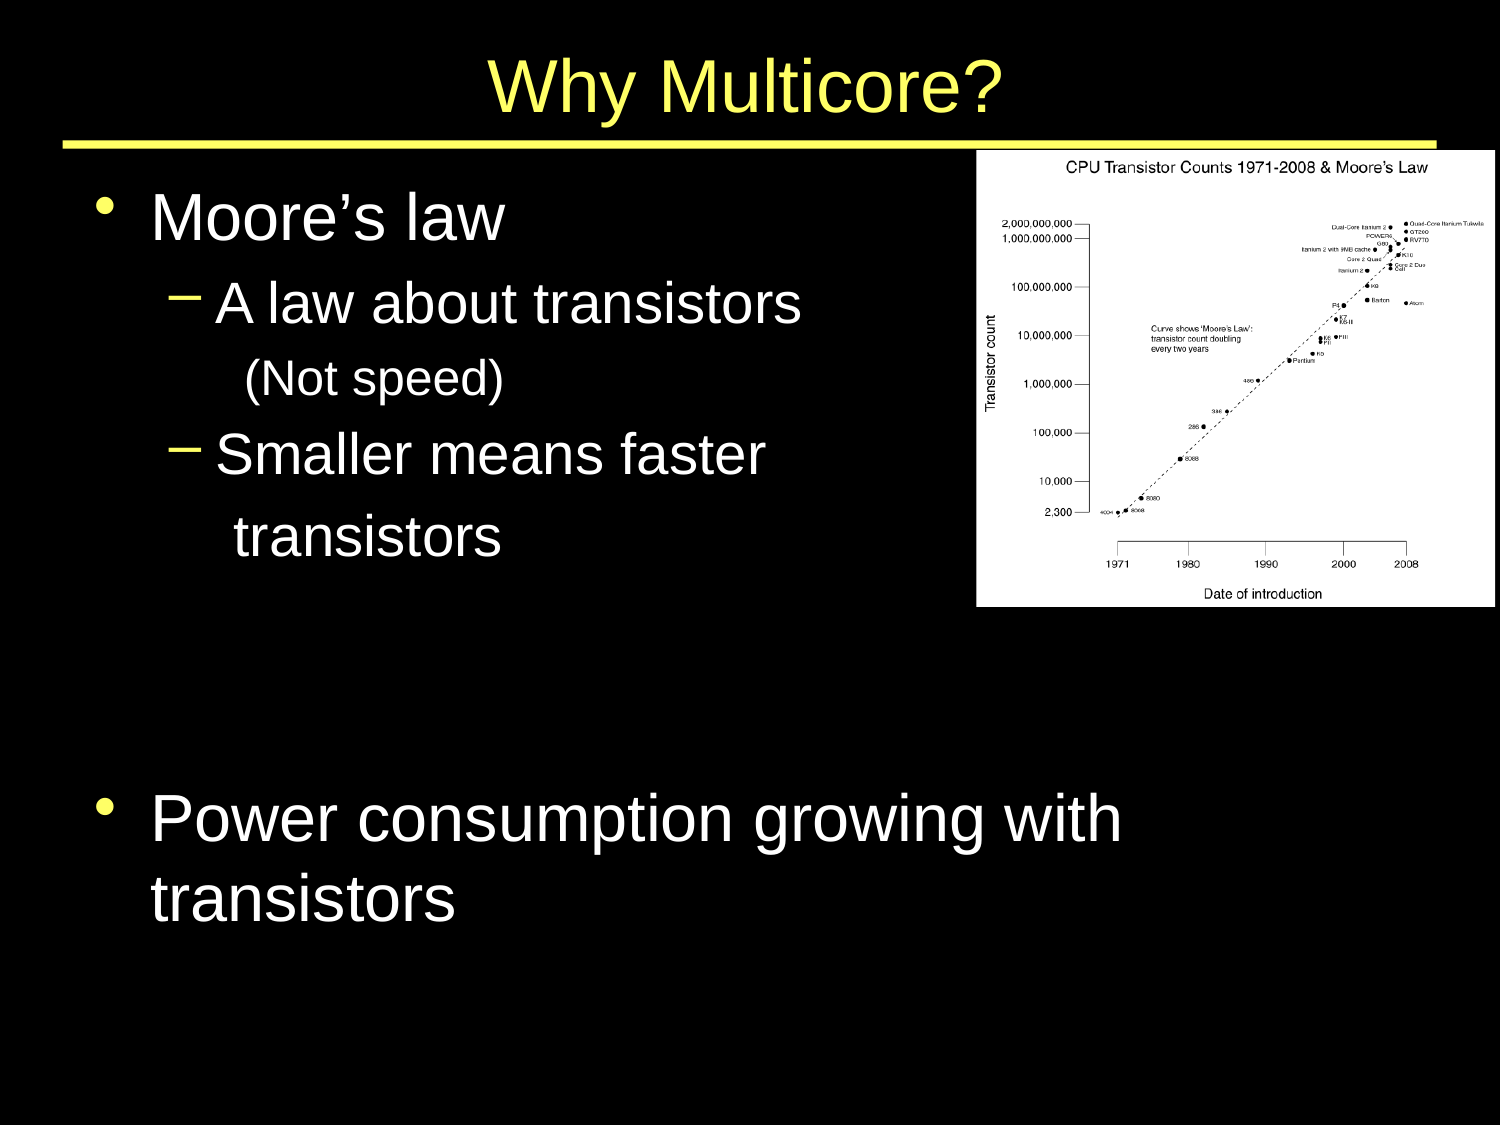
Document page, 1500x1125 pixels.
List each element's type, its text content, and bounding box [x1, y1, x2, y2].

picture [976, 149, 1496, 607]
title Why Multicore? [108, 20, 1384, 135]
list Moore’s law A law about transistors (Not speed) Smaller means faster transistors Power consumption growing with transistors [78, 165, 1438, 996]
